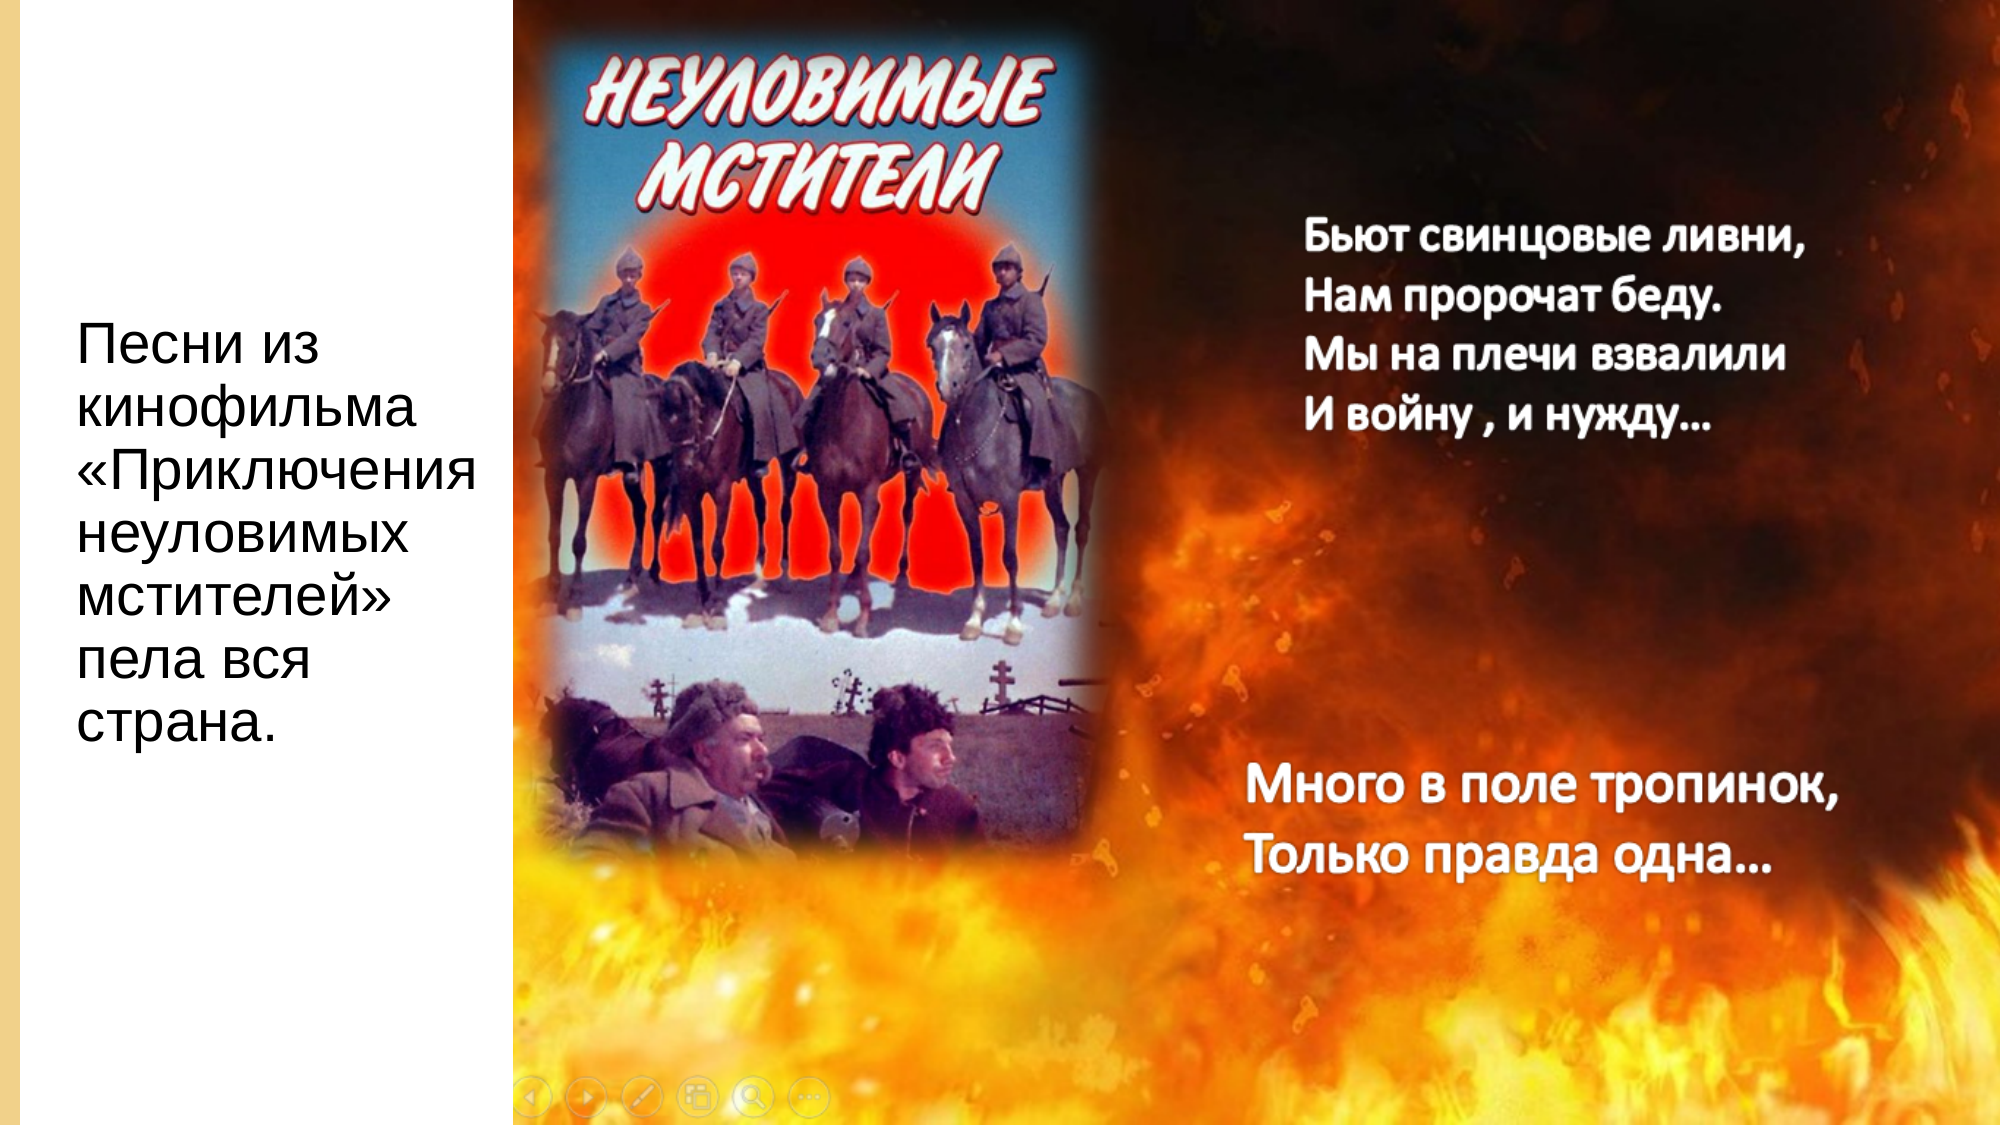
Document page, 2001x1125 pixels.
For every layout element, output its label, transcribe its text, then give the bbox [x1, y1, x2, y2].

list Песни из кинофильма «Приключения неуловимых мстителей» пела вся страна. [61, 306, 513, 1020]
picture [513, 0, 2000, 1125]
